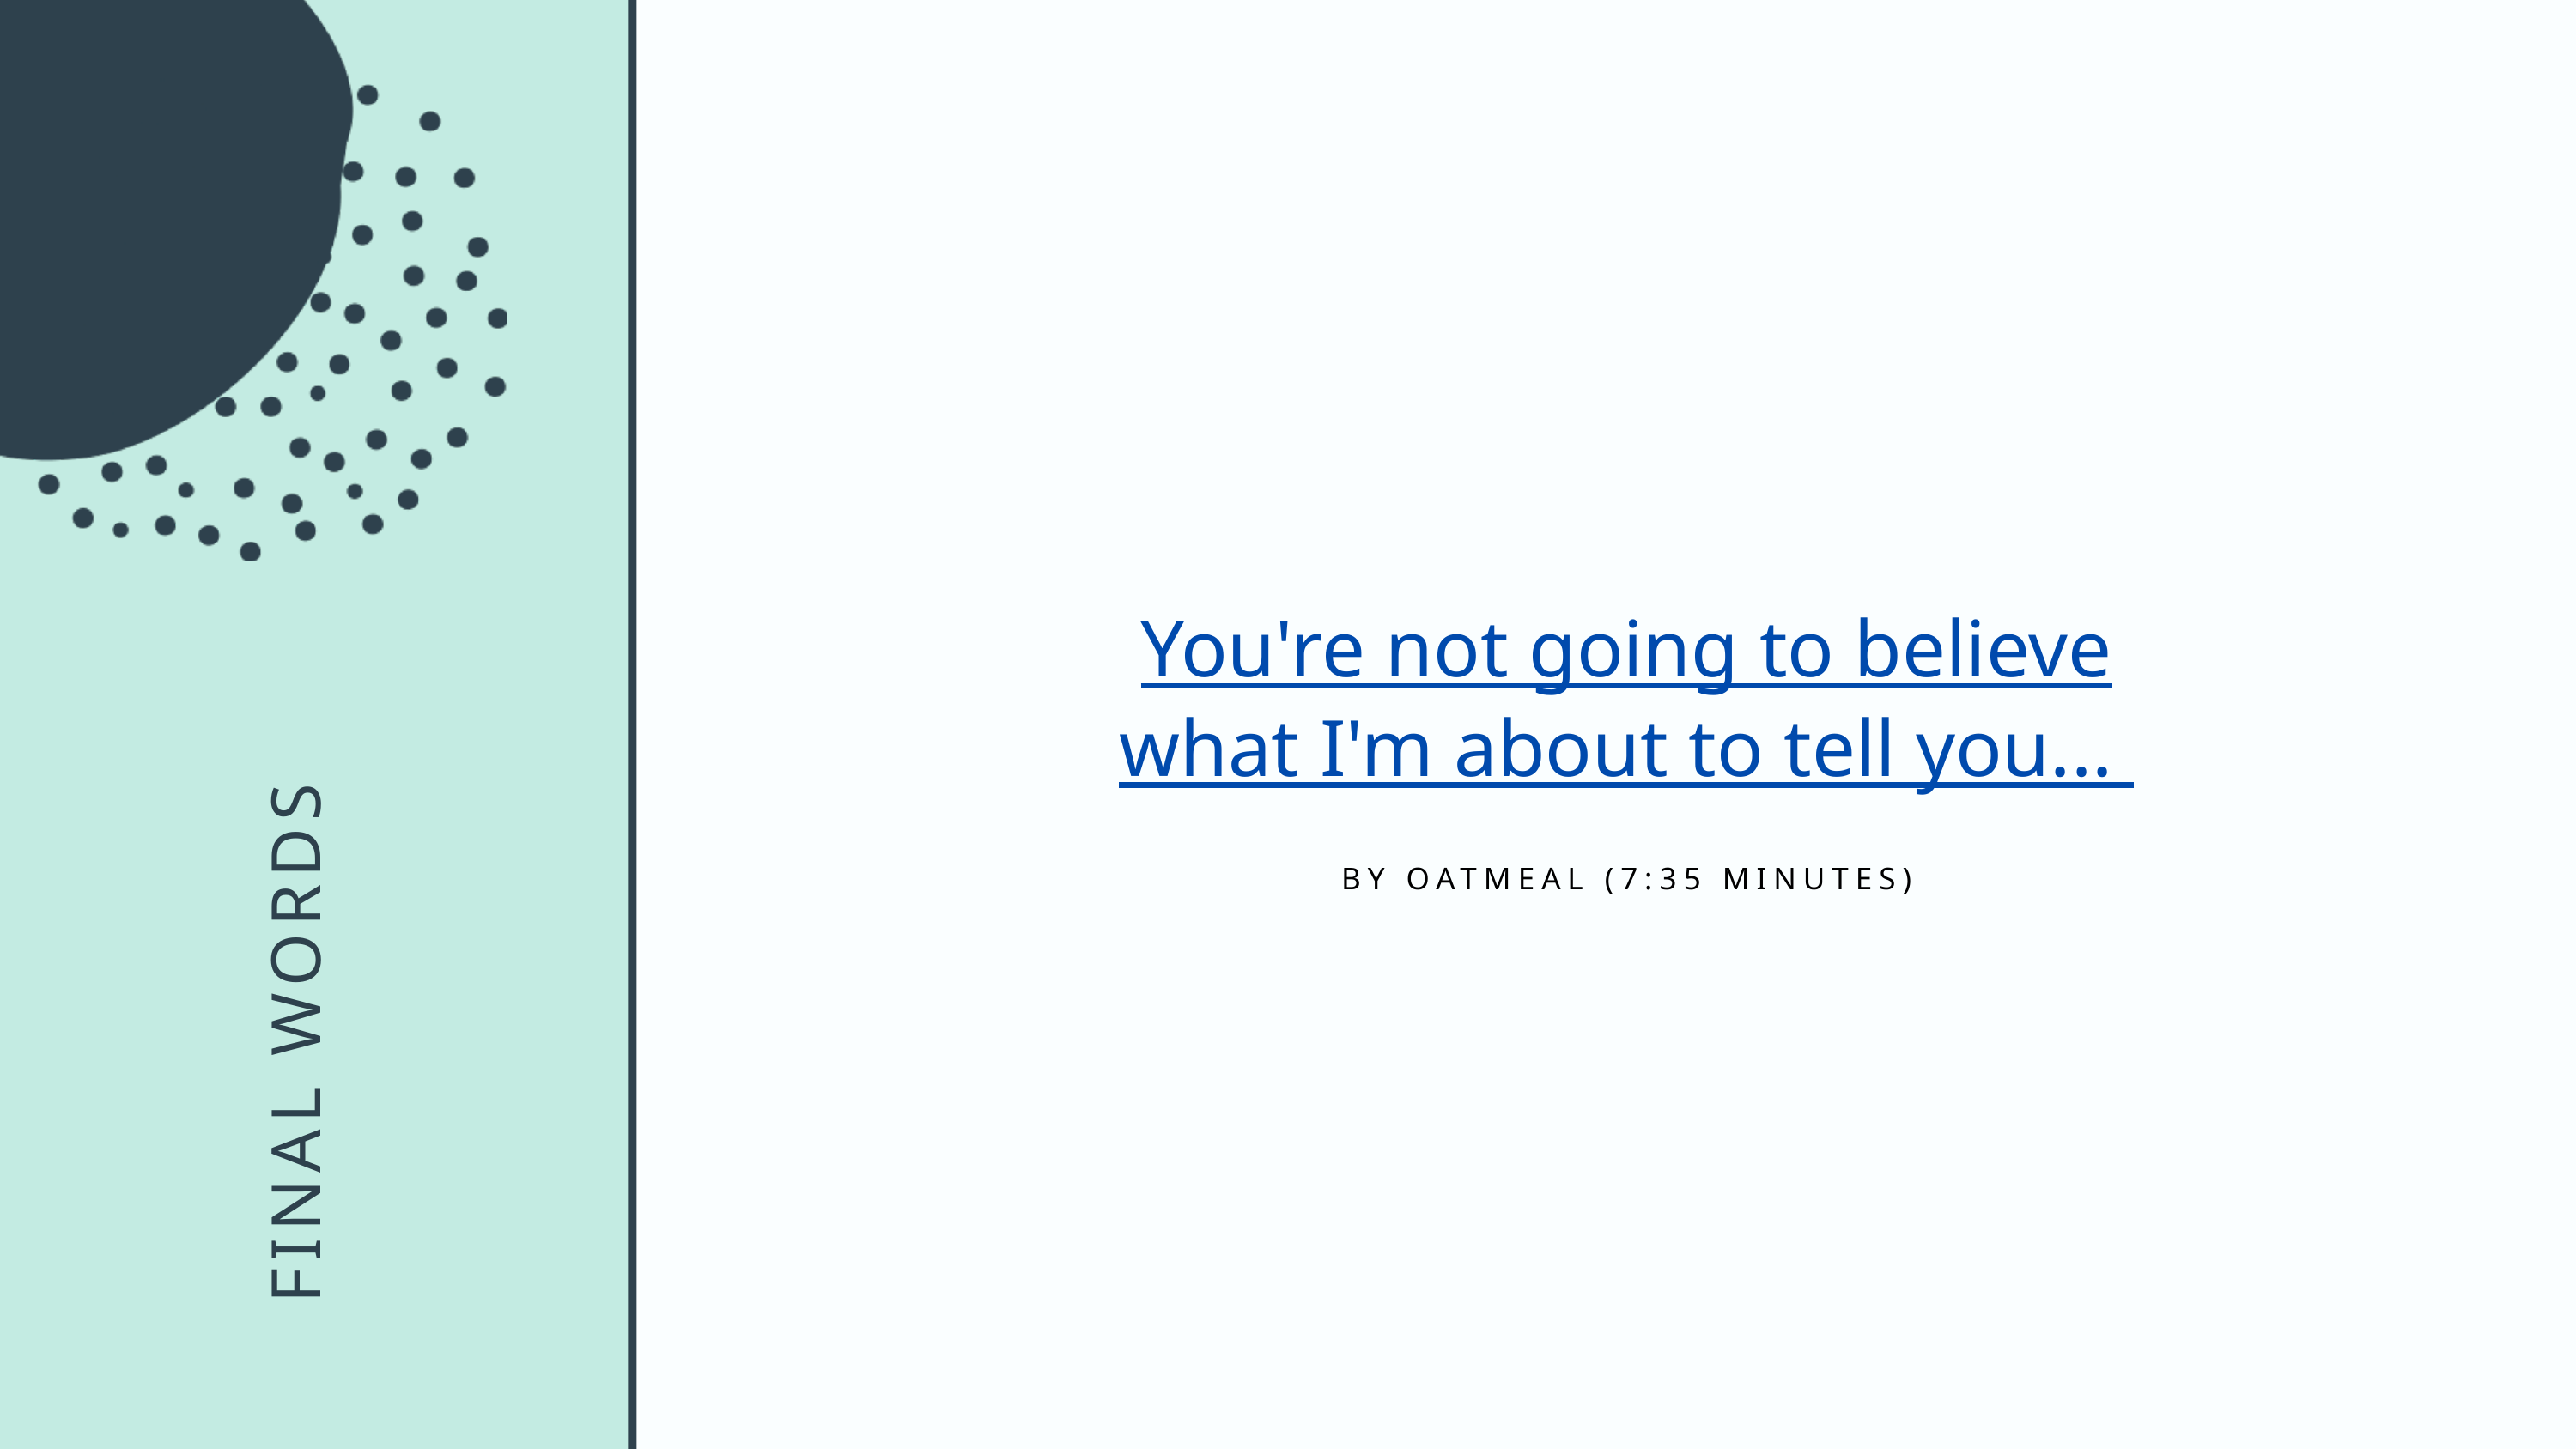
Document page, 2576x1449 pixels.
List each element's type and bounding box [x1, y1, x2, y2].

text_box [0, 0, 637, 1449]
picture [0, 0, 507, 562]
text_box [1061, 597, 2192, 896]
